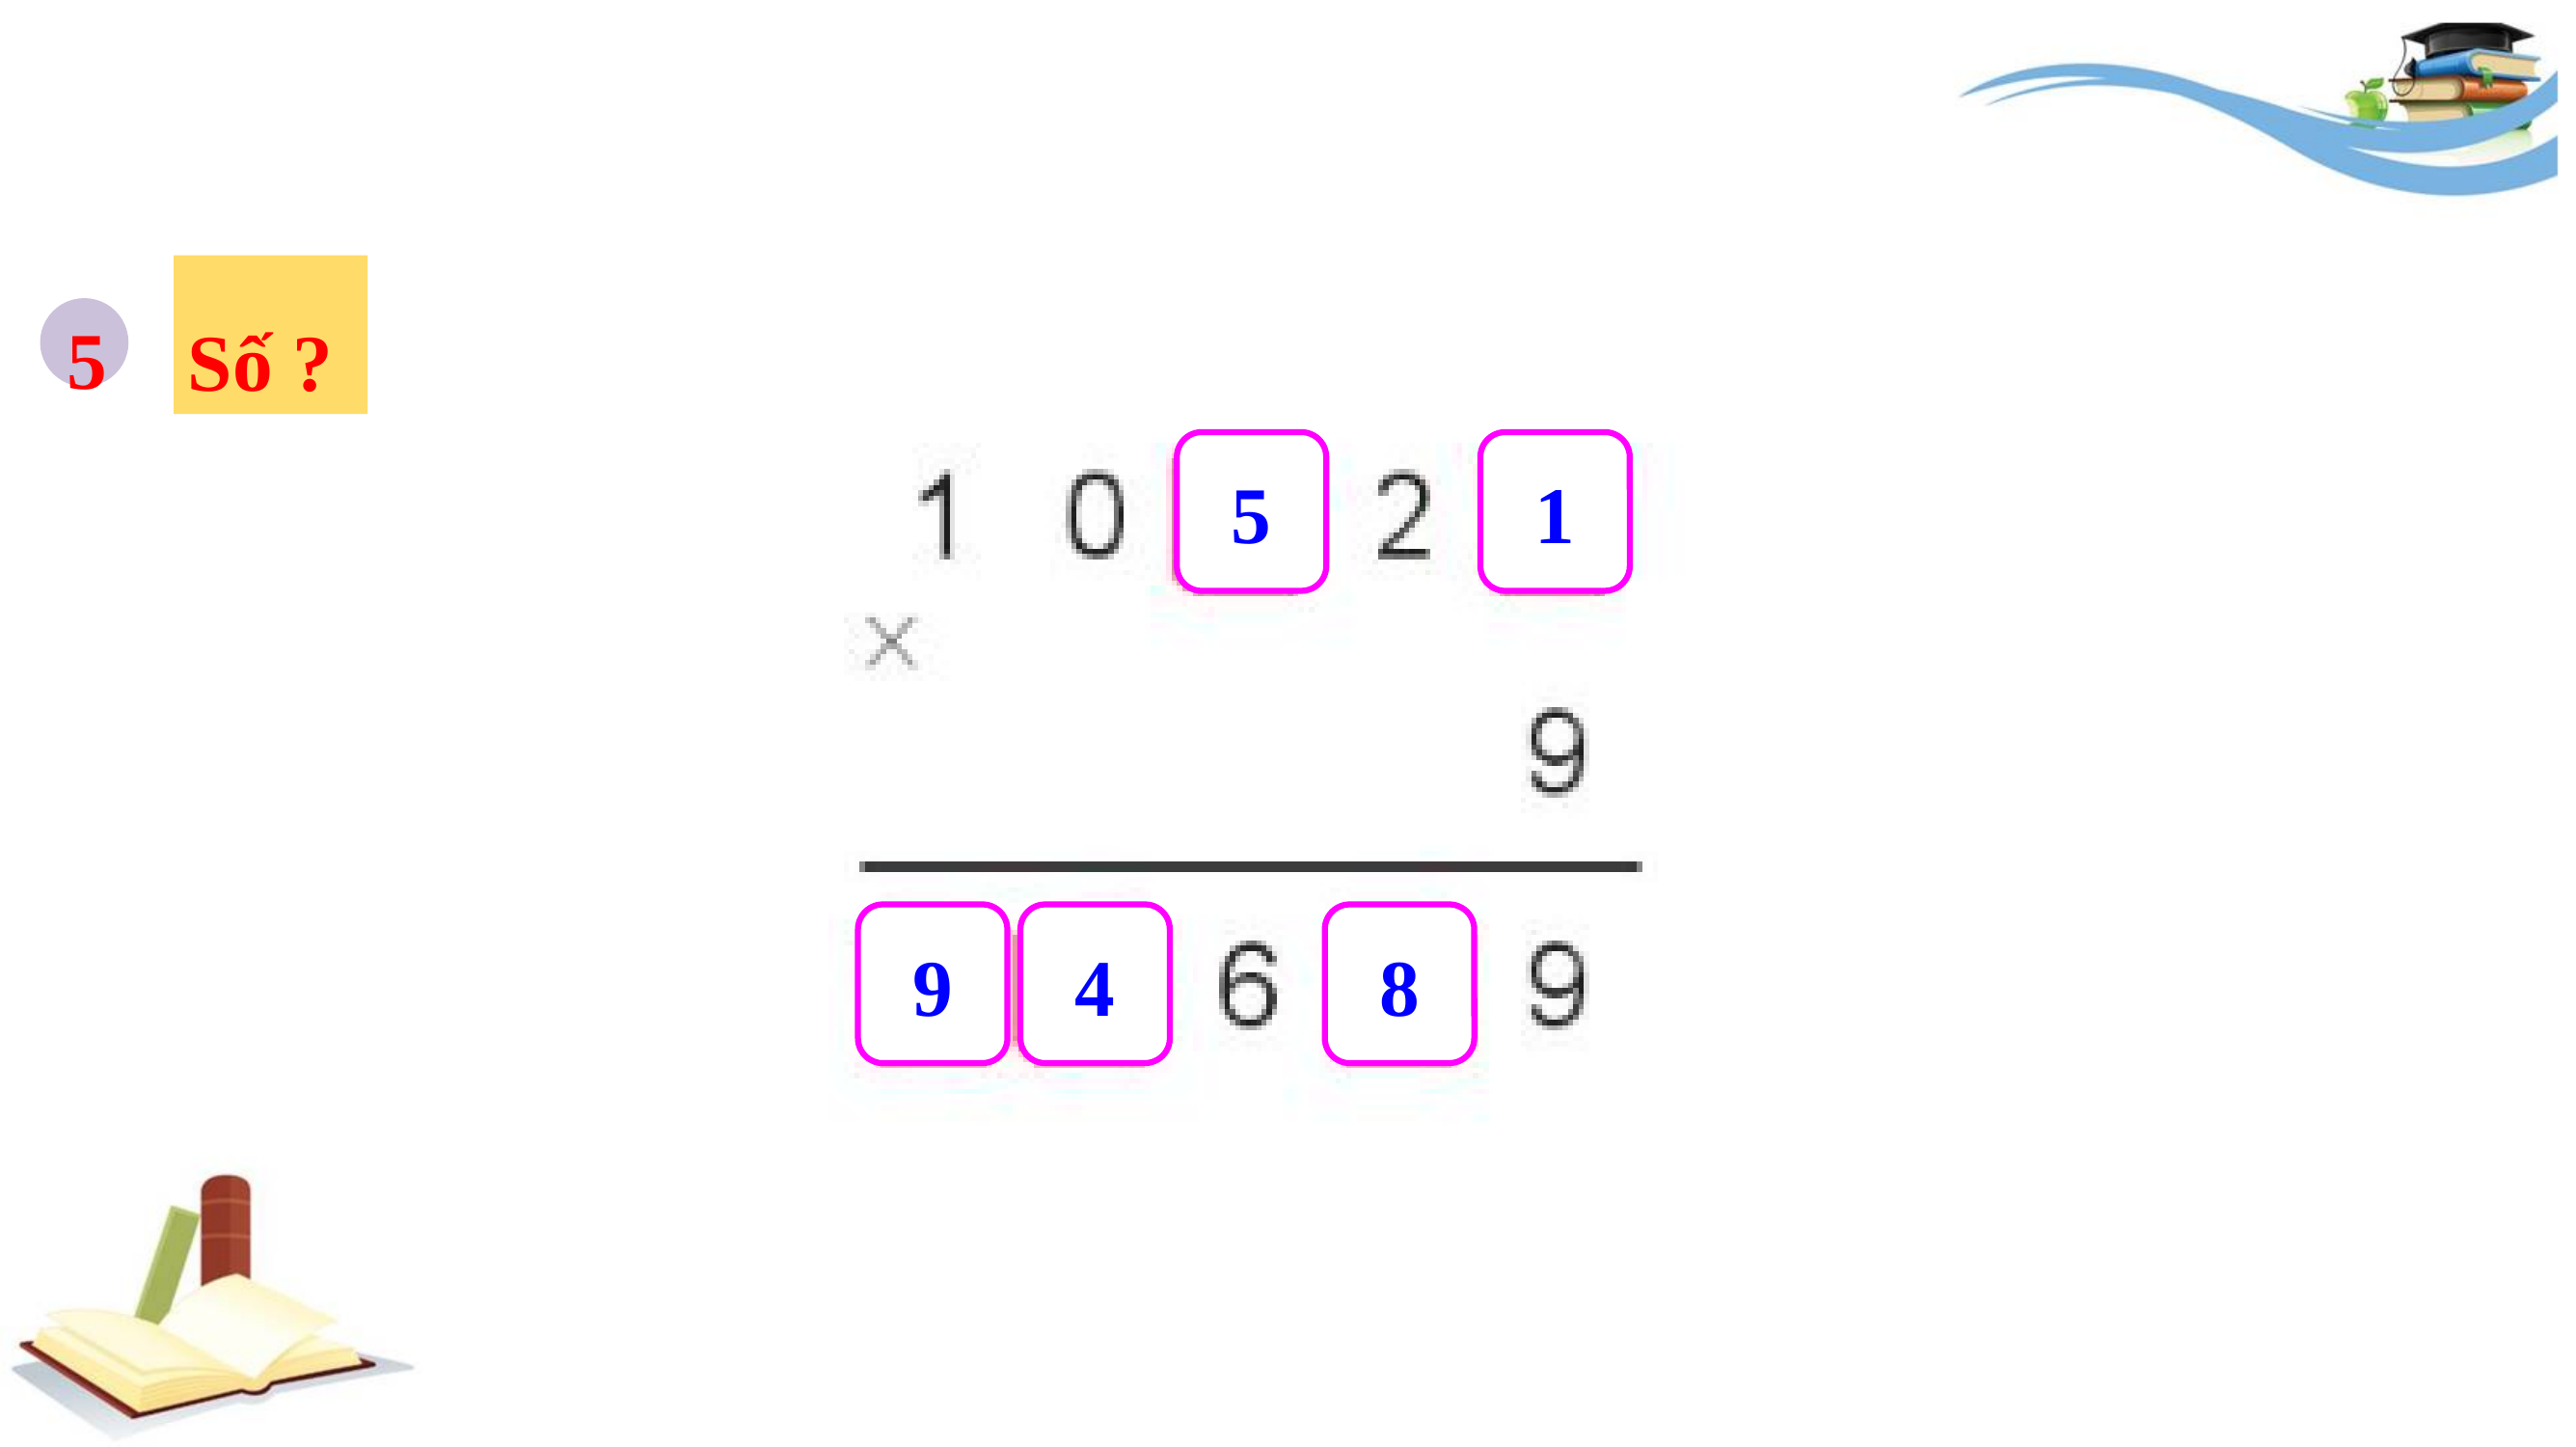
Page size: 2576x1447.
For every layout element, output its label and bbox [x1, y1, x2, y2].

text_box [41, 253, 369, 399]
picture [0, 0, 2576, 1447]
